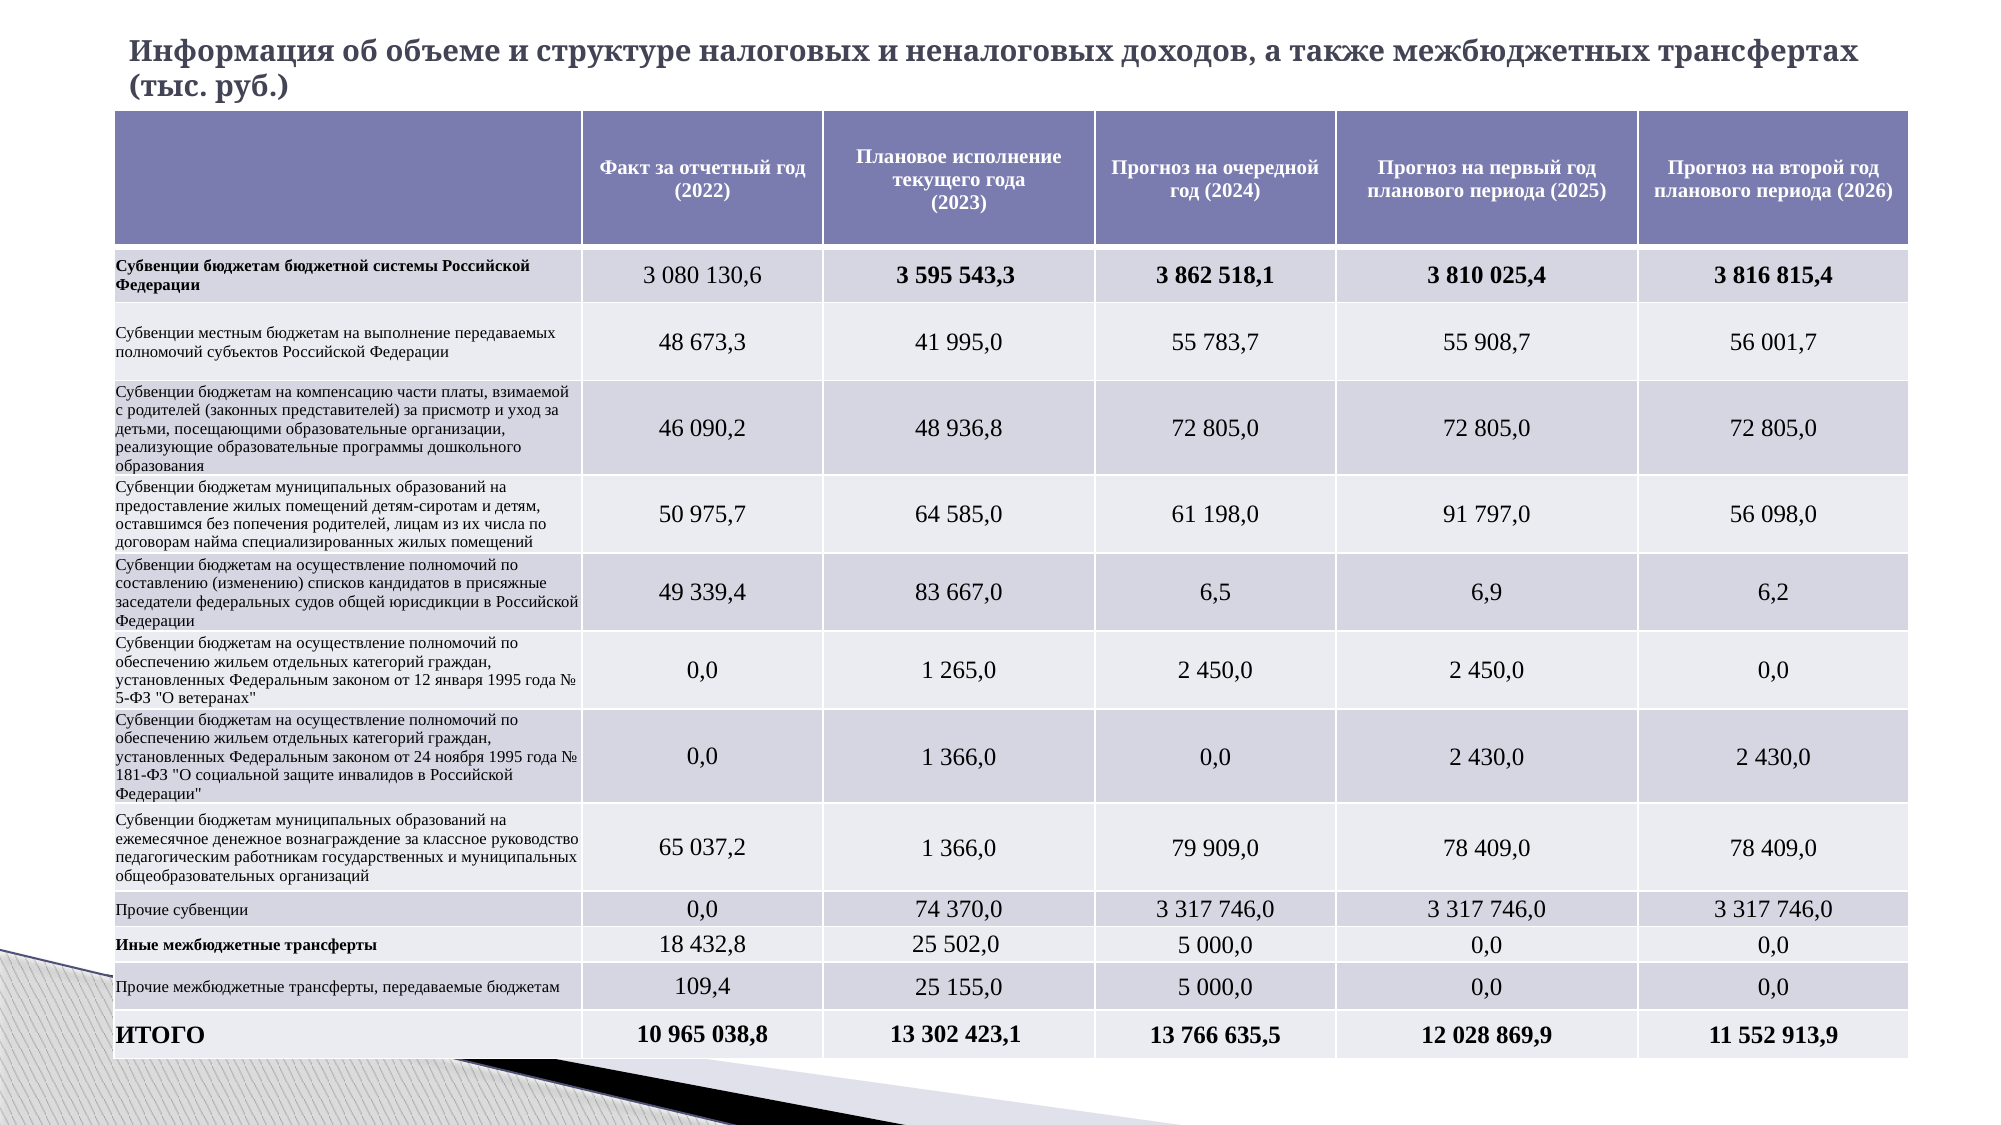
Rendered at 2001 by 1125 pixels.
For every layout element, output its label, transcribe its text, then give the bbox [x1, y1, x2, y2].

table_cell 1 265,0 [824, 632, 1094, 708]
table_cell 0,0 [583, 892, 822, 926]
table_cell 72 805,0 [1337, 381, 1637, 474]
table_cell 61 198,0 [1096, 476, 1335, 552]
table_cell 2 450,0 [1096, 632, 1335, 708]
table_cell 1 366,0 [824, 710, 1094, 802]
table_cell 83 667,0 [824, 554, 1094, 630]
table_cell 78 409,0 [1639, 804, 1908, 890]
table_cell 50 975,7 [583, 476, 822, 552]
table_cell Прочие межбюджетные трансферты, передаваемые бюджетам [115, 963, 581, 1009]
table_cell 5 000,0 [1096, 927, 1335, 961]
table_cell 0,0 [583, 710, 822, 802]
table_cell 5 000,0 [1096, 963, 1335, 1009]
table_cell Субвенции бюджетам на осуществление полномочий по обеспечению жильем отдельных категорий граждан, установленных Федеральным законом от 12 января 1995 года № 5-ФЗ "О ветеранах" [115, 632, 581, 708]
table_cell 72 805,0 [1639, 381, 1908, 474]
table_cell 13 766 635,5 [1096, 1011, 1335, 1058]
table_cell 11 552 913,9 [1639, 1011, 1908, 1058]
table_cell 0,0 [1096, 710, 1335, 802]
table_cell 64 585,0 [824, 476, 1094, 552]
table_cell [0, 953, 113, 981]
table_header Факт за отчетный год (2022) [583, 114, 822, 244]
table_cell 3 317 746,0 [1639, 892, 1908, 926]
table_cell 3 810 025,4 [1337, 250, 1637, 302]
table_cell 0,0 [1337, 927, 1637, 961]
table_header Плановое исполнение текущего года (2023) [824, 114, 1094, 244]
table_cell [441, 1059, 723, 1125]
table_cell 6,5 [1096, 554, 1335, 630]
table_cell 56 098,0 [1639, 476, 1908, 552]
table_cell Субвенции бюджетам на компенсацию части платы, взимаемой с родителей (законных представителей) за присмотр и уход за детьми, посещающими образовательные организации, реализующие образовательные программы дошкольного образования [115, 381, 581, 474]
table_cell 2 430,0 [1337, 710, 1637, 802]
table_cell 41 995,0 [824, 303, 1094, 380]
table_cell 12 028 869,9 [1337, 1011, 1637, 1058]
table_cell 55 783,7 [1096, 303, 1335, 380]
table_cell 74 370,0 [824, 892, 1094, 926]
table_cell 0,0 [583, 632, 822, 708]
table_cell Субвенции бюджетам бюджетной системы Российской Федерации [115, 250, 581, 302]
table_cell 18 432,8 [583, 927, 822, 961]
table_header Прогноз на первый год планового периода (2025) [1337, 114, 1637, 244]
table_cell 3 862 518,1 [1096, 250, 1335, 302]
table_cell 13 302 423,1 [824, 1011, 1094, 1058]
table_cell 3 595 543,3 [824, 250, 1094, 302]
table_cell 48 673,3 [583, 303, 822, 380]
table_cell 6,9 [1337, 554, 1637, 630]
table_cell 25 502,0 [824, 927, 1094, 961]
table_cell Диспансеризация определенных групп взрослого населения Московской области [422, 1059, 700, 1125]
table_cell Прочие субвенции [115, 892, 581, 926]
table_cell Субвенции местным бюджетам на выполнение передаваемых полномочий субъектов Российской Федерации [115, 303, 581, 380]
table_cell 55 908,7 [1337, 303, 1637, 380]
table_cell Субвенции бюджетам на осуществление полномочий по составлению (изменению) списков кандидатов в присяжные заседатели федеральных судов общей юрисдикции в Российской Федерации [115, 554, 581, 630]
table_cell 78 409,0 [1337, 804, 1637, 890]
table_cell Субвенции бюджетам муниципальных образований на предоставление жилых помещений детям-сиротам и детям, оставшимся без попечения родителей, лицам из их числа по договорам найма специализированных жилых помещений [115, 476, 581, 552]
table_cell 3 317 746,0 [1337, 892, 1637, 926]
table_cell 272,4 [471, 1073, 683, 1124]
table_cell 49 339,4 [583, 554, 822, 630]
table_cell 3 816 815,4 [1639, 250, 1908, 302]
table_cell Иные межбюджетные трансферты [115, 927, 581, 961]
table_cell 6,2 [1639, 554, 1908, 630]
table_cell 48 936,8 [824, 381, 1094, 474]
table_cell 65 037,2 [583, 804, 822, 890]
table_cell ИТОГО [115, 1011, 581, 1058]
table_header [115, 114, 581, 244]
table_cell 72 805,0 [1096, 381, 1335, 474]
table_cell 10 965 038,8 [583, 1011, 822, 1058]
table_cell Субвенции бюджетам на осуществление полномочий по обеспечению жильем отдельных категорий граждан, установленных Федеральным законом от 24 ноября 1995 года № 181-ФЗ "О социальной защите инвалидов в Российской Федерации" [115, 710, 581, 802]
table_cell Субвенции бюджетам муниципальных образований на ежемесячное денежное вознаграждение за классное руководство педагогическим работникам государственных и муниципальных общеобразовательных организаций [115, 804, 581, 890]
table_cell 109,4 [583, 963, 822, 1009]
table_cell 25 155,0 [824, 963, 1094, 1009]
table_cell 0,0 [1639, 927, 1908, 961]
table_cell 91 797,0 [1337, 476, 1637, 552]
table_cell 2 450,0 [1337, 632, 1637, 708]
table_cell 3 080 130,6 [583, 250, 822, 302]
table_cell 56 001,7 [1639, 303, 1908, 380]
table_cell 1 366,0 [824, 804, 1094, 890]
table_cell 0,0 [1639, 963, 1908, 1009]
table_cell 0,0 [1639, 632, 1908, 708]
table_cell 79 909,0 [1096, 804, 1335, 890]
table_cell 0,0 [1337, 963, 1637, 1009]
table_cell 3 317 746,0 [1096, 892, 1335, 926]
table_cell 46 090,2 [583, 381, 822, 474]
table_header Прогноз на очередной год (2024) [1096, 114, 1335, 244]
table_cell 2 430,0 [1639, 710, 1908, 802]
table_header Прогноз на второй год планового периода (2026) [1639, 111, 1908, 244]
title Информация об объеме и структуре налоговых и неналоговых доходов, а также межбюджетных трансфертах (тыс. руб.) [114, 21, 1886, 114]
